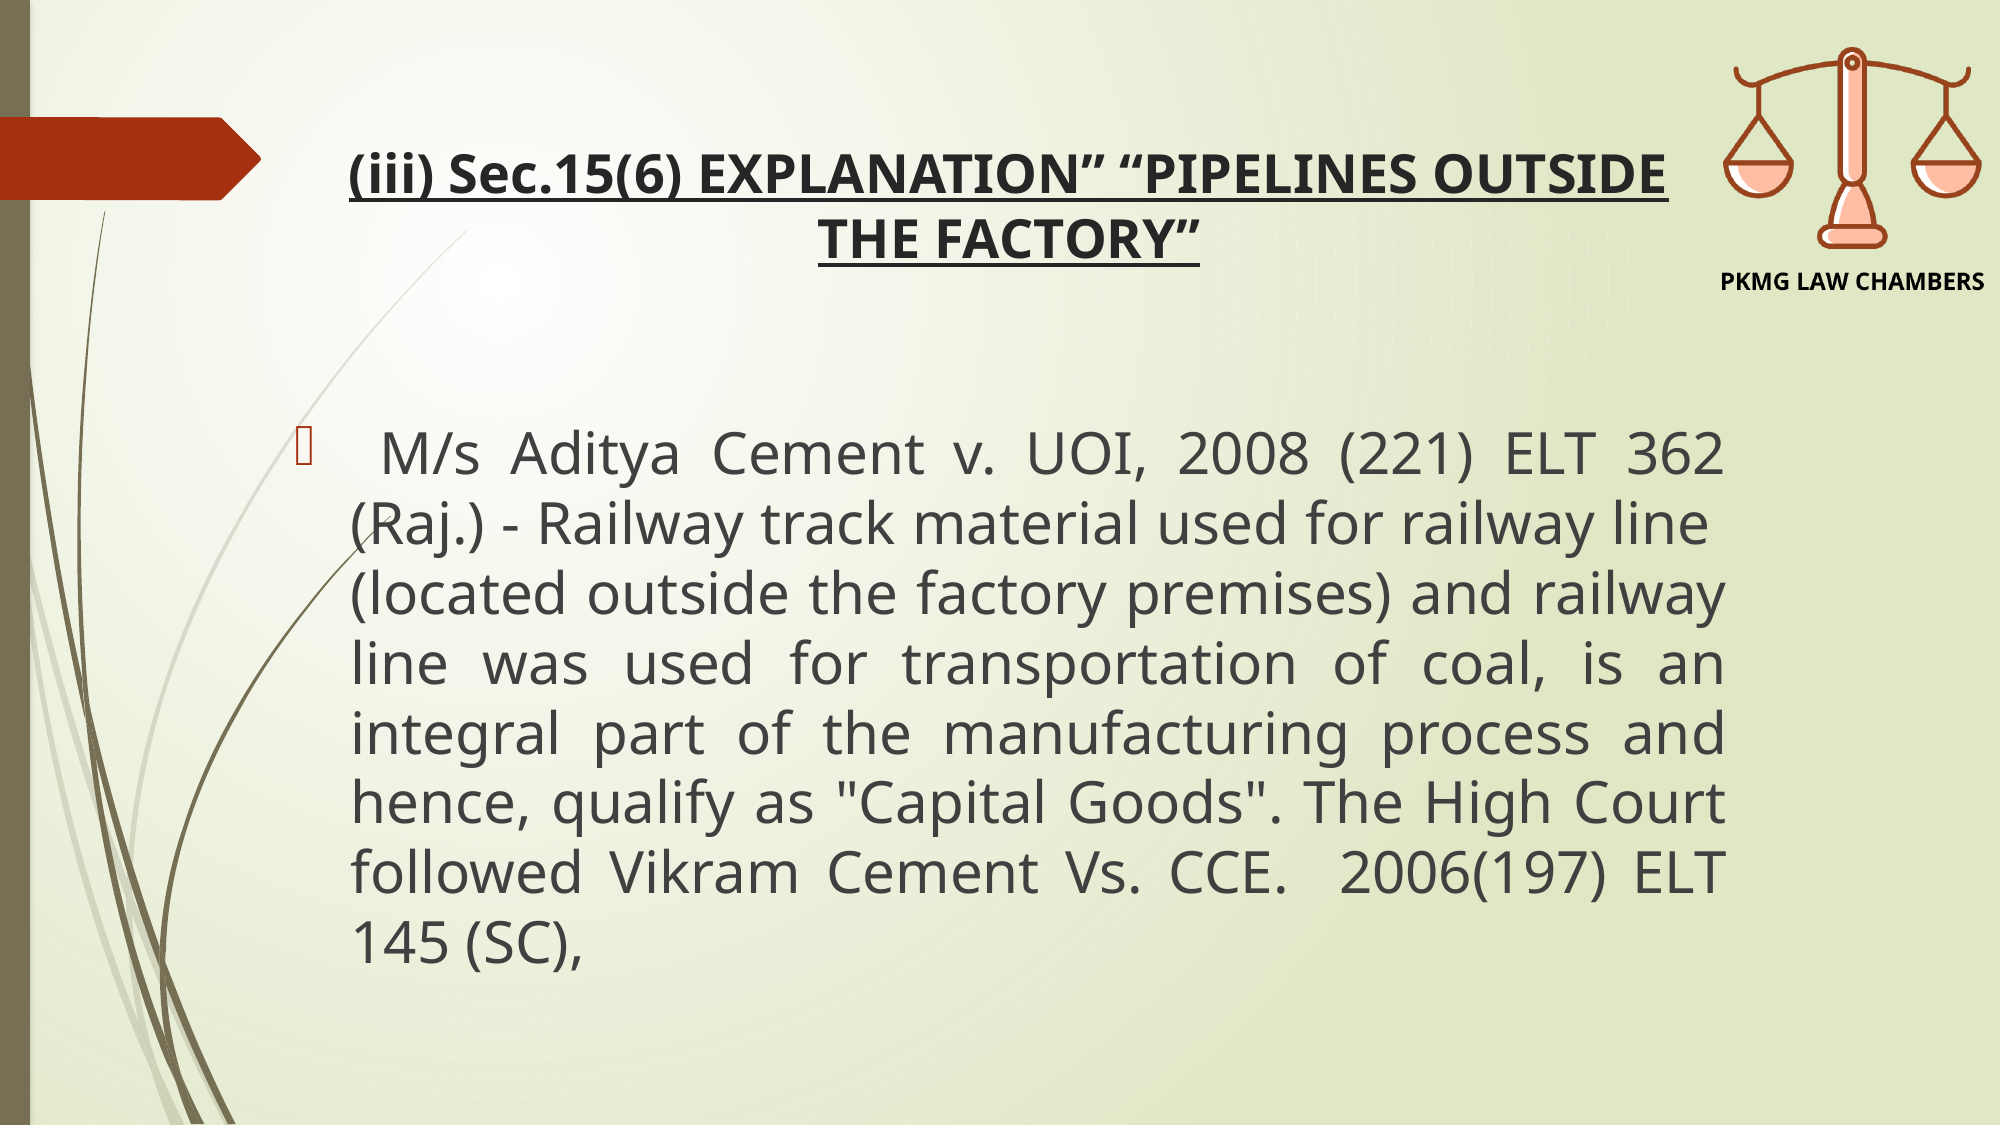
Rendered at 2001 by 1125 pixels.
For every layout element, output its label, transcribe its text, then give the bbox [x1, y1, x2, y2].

title (iii) Sec.15(6) EXPLANATION” “PIPELINES OUTSIDE THE FACTORY” [278, 132, 1740, 343]
list M/s Aditya Cement v. UOI, 2008 (221) ELT 362 (Raj.) - Railway track material used for railway line (located outside the factory premises) and railway line was used for transportation of coal, is an integral part of the manufacturing process and hence, qualify as "Capital Goods". The High Court followed Vikram Cement Vs. CCE. 2006(197) ELT 145 (SC), [279, 318, 1742, 1125]
picture [1703, 0, 2000, 297]
